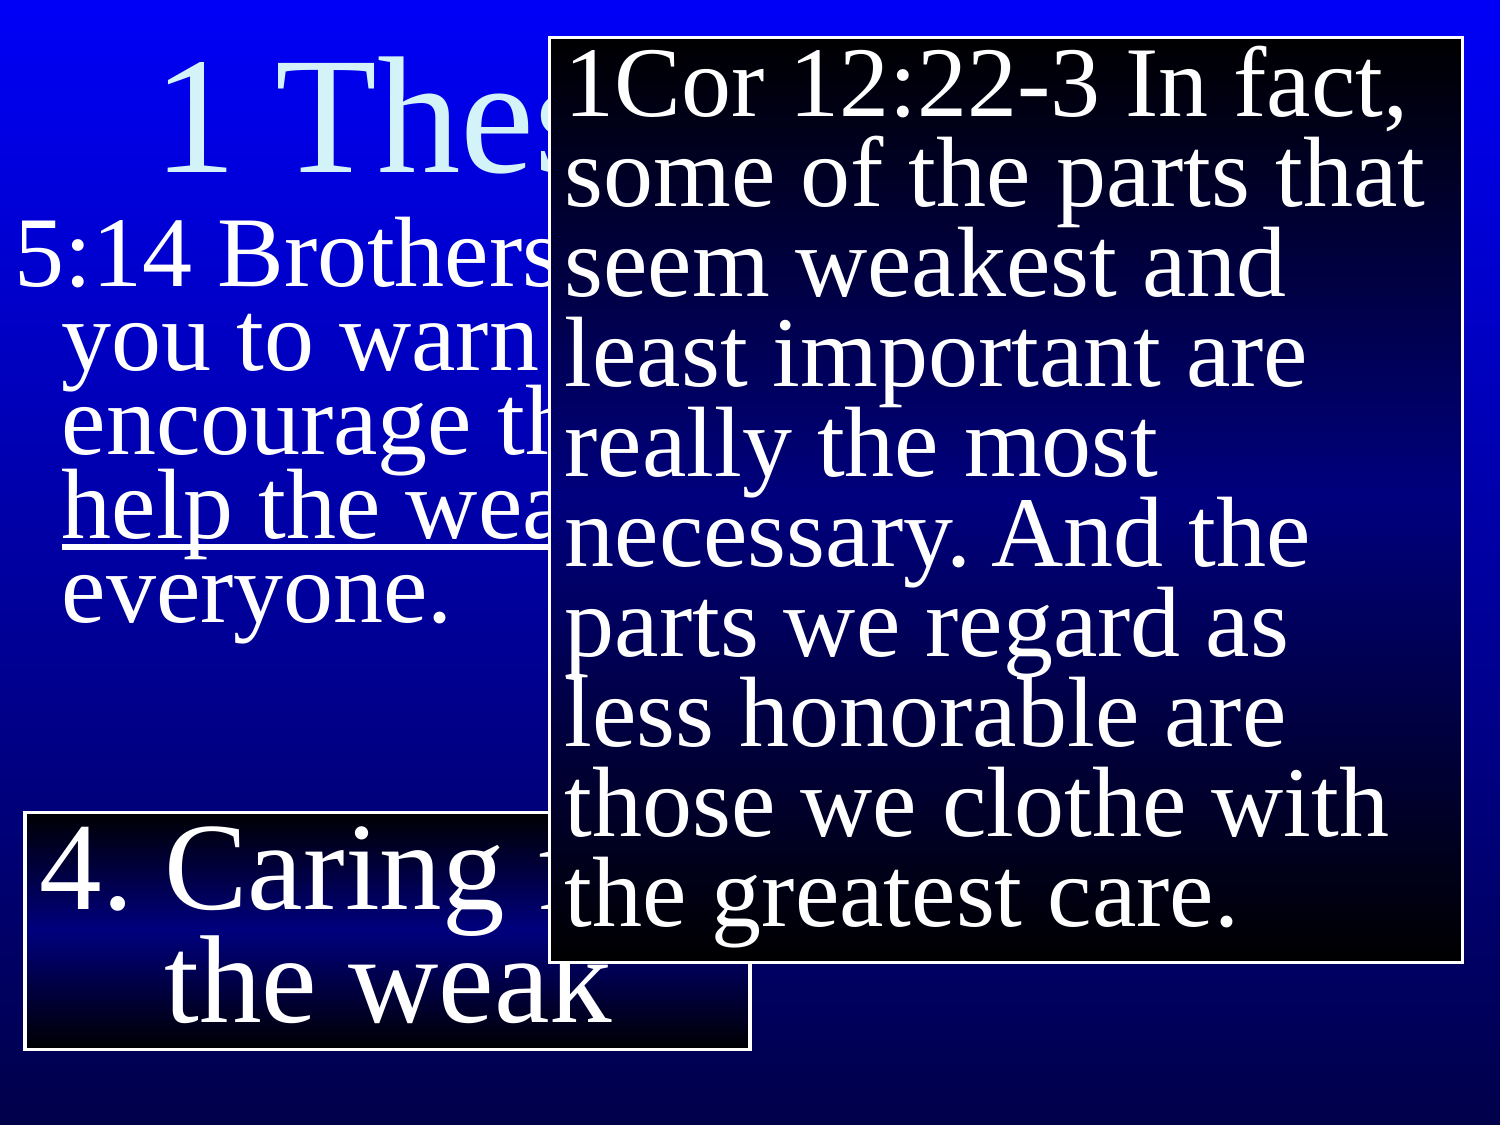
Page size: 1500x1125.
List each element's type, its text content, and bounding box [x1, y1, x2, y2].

text_box 1Cor 12:22-3 In fact, some of the parts that seem weakest and least important are really the most necessary. And the parts we regard as less honorable are those we clothe with the greatest care. [549, 37, 1463, 963]
text_box 4. Caring for the weak [24, 1013, 750, 1050]
title 1 Thessalonians 5 [0, 0, 1500, 212]
list 5:14 Brothers and sisters, we urge you to warn those who are lazy. encourage ﻿﻿the fainthearted, help ﻿﻿the weak, be patient with everyone. [0, 212, 1500, 1013]
